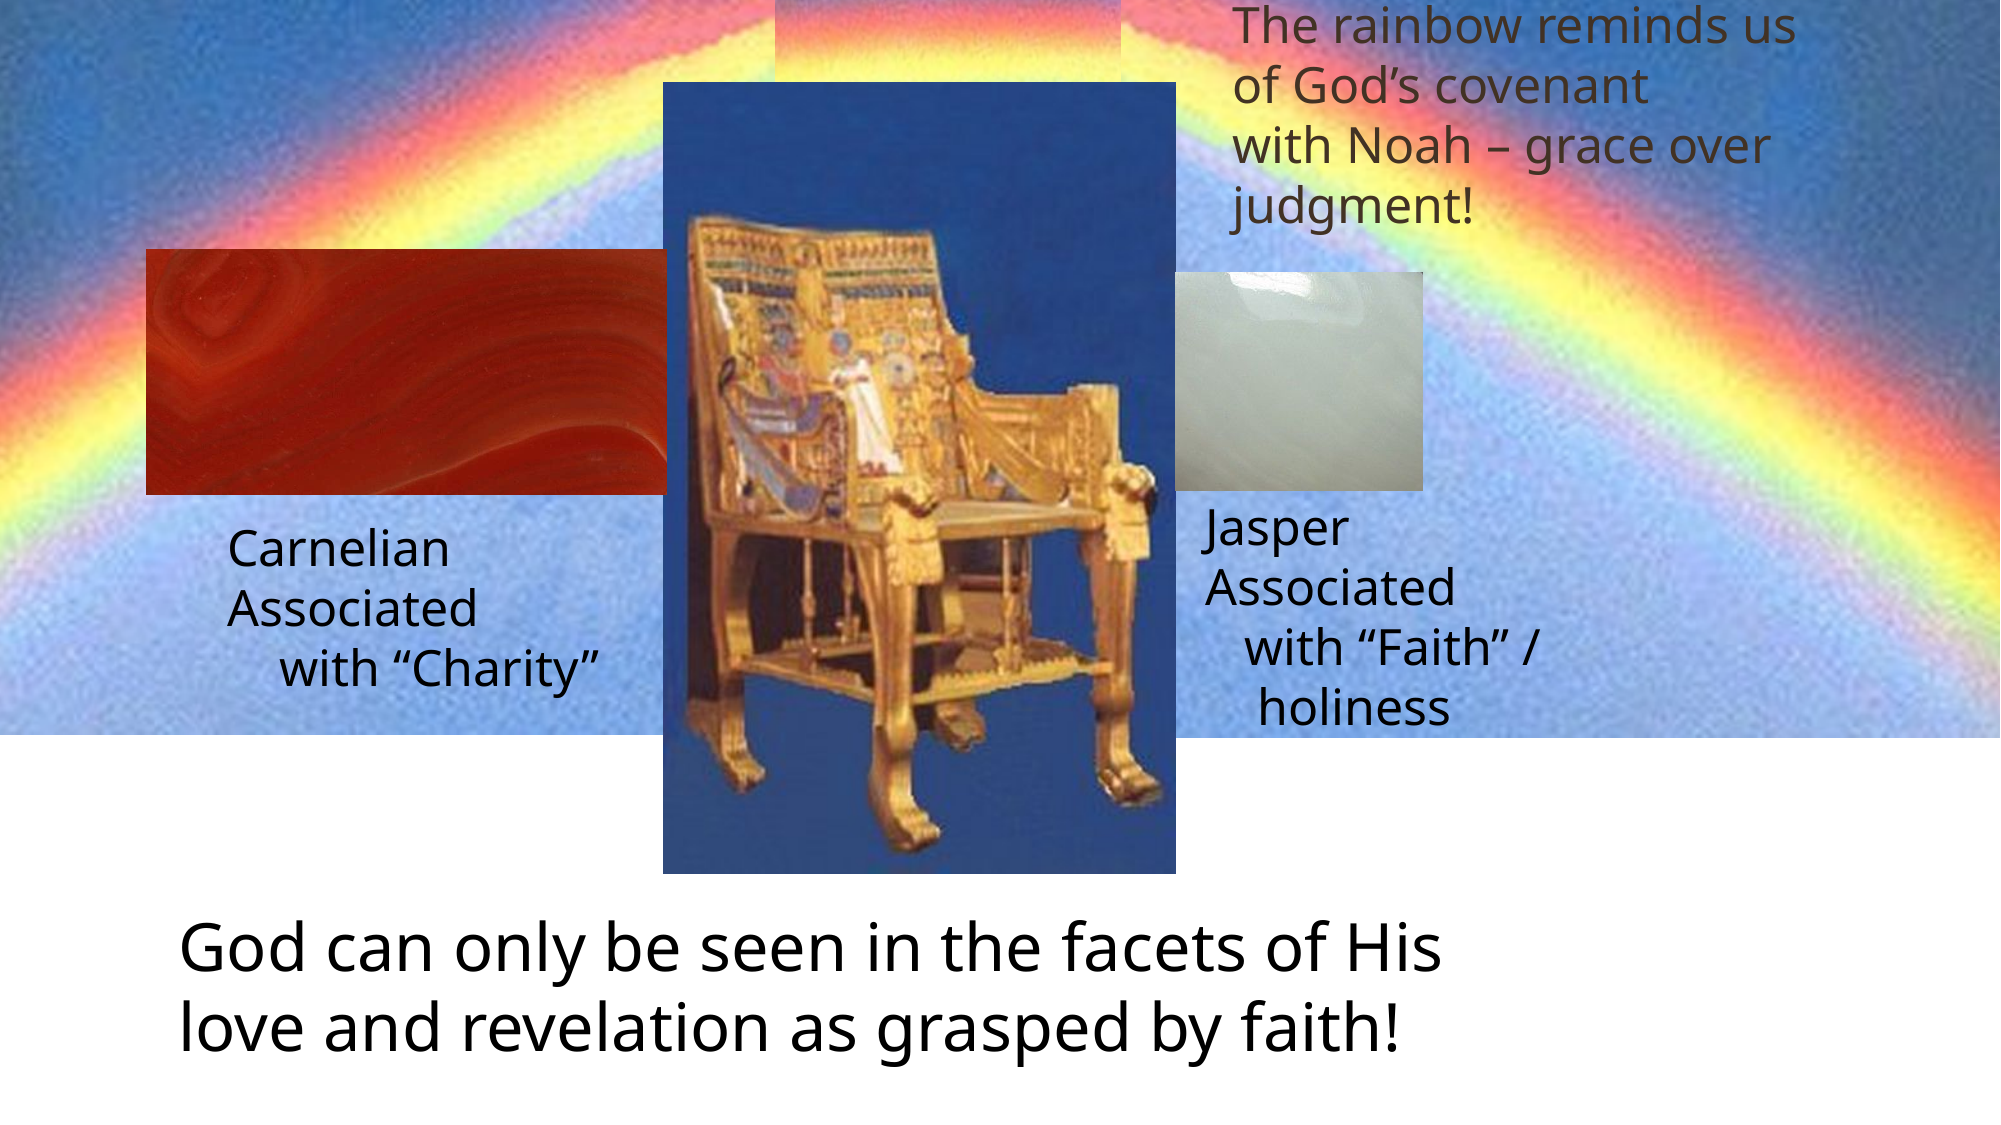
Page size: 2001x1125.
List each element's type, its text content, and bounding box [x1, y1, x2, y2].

text_box Jasper Associated with “Faith” / holiness [1190, 738, 1691, 743]
text_box God can only be seen in the facets of His love and revelation as grasped by faith! [163, 897, 1831, 1073]
picture [0, 0, 2000, 874]
